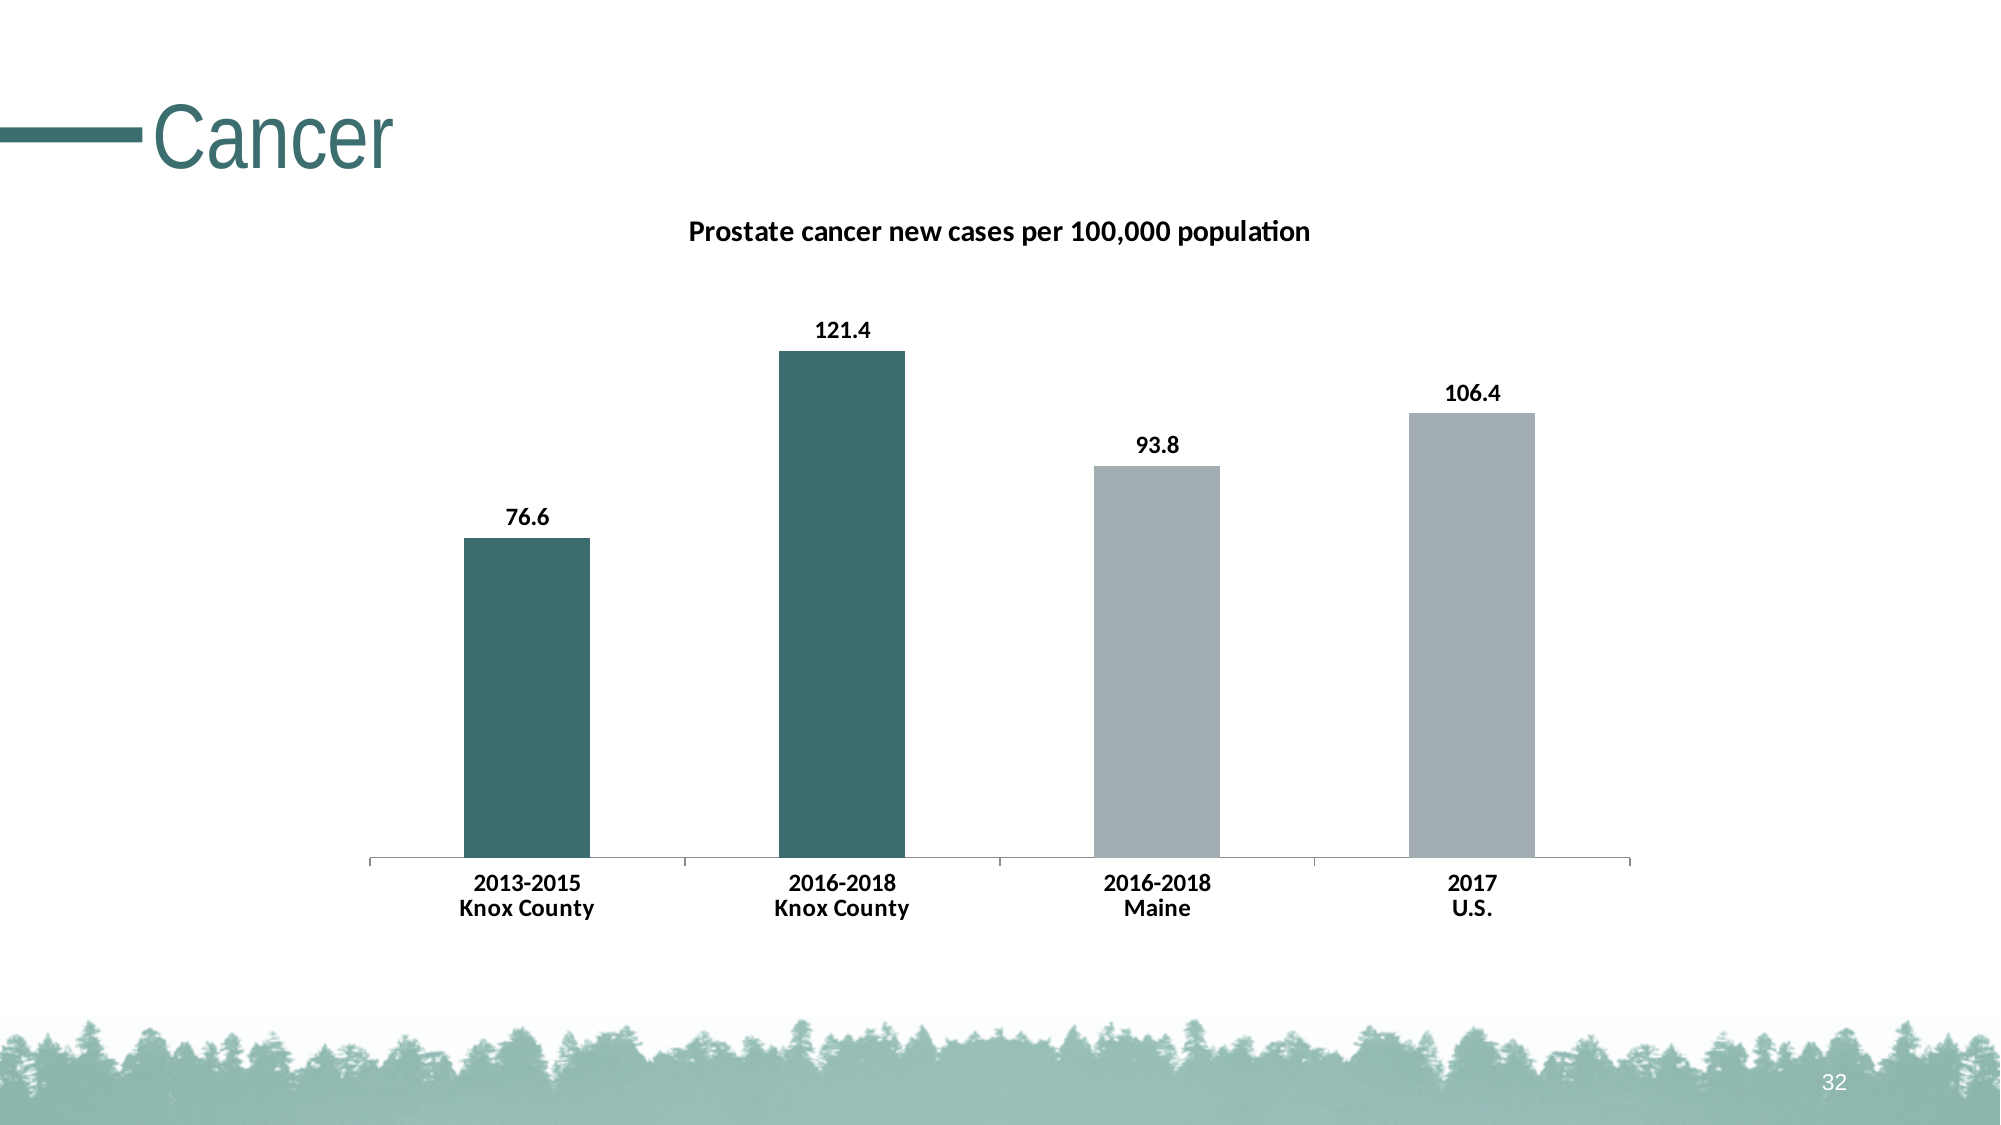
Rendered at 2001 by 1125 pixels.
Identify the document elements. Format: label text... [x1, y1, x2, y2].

chart [343, 187, 1657, 938]
title Cancer [137, 29, 1863, 248]
slide_number 32 [1412, 1042, 1863, 1103]
picture [0, 1015, 2000, 1125]
